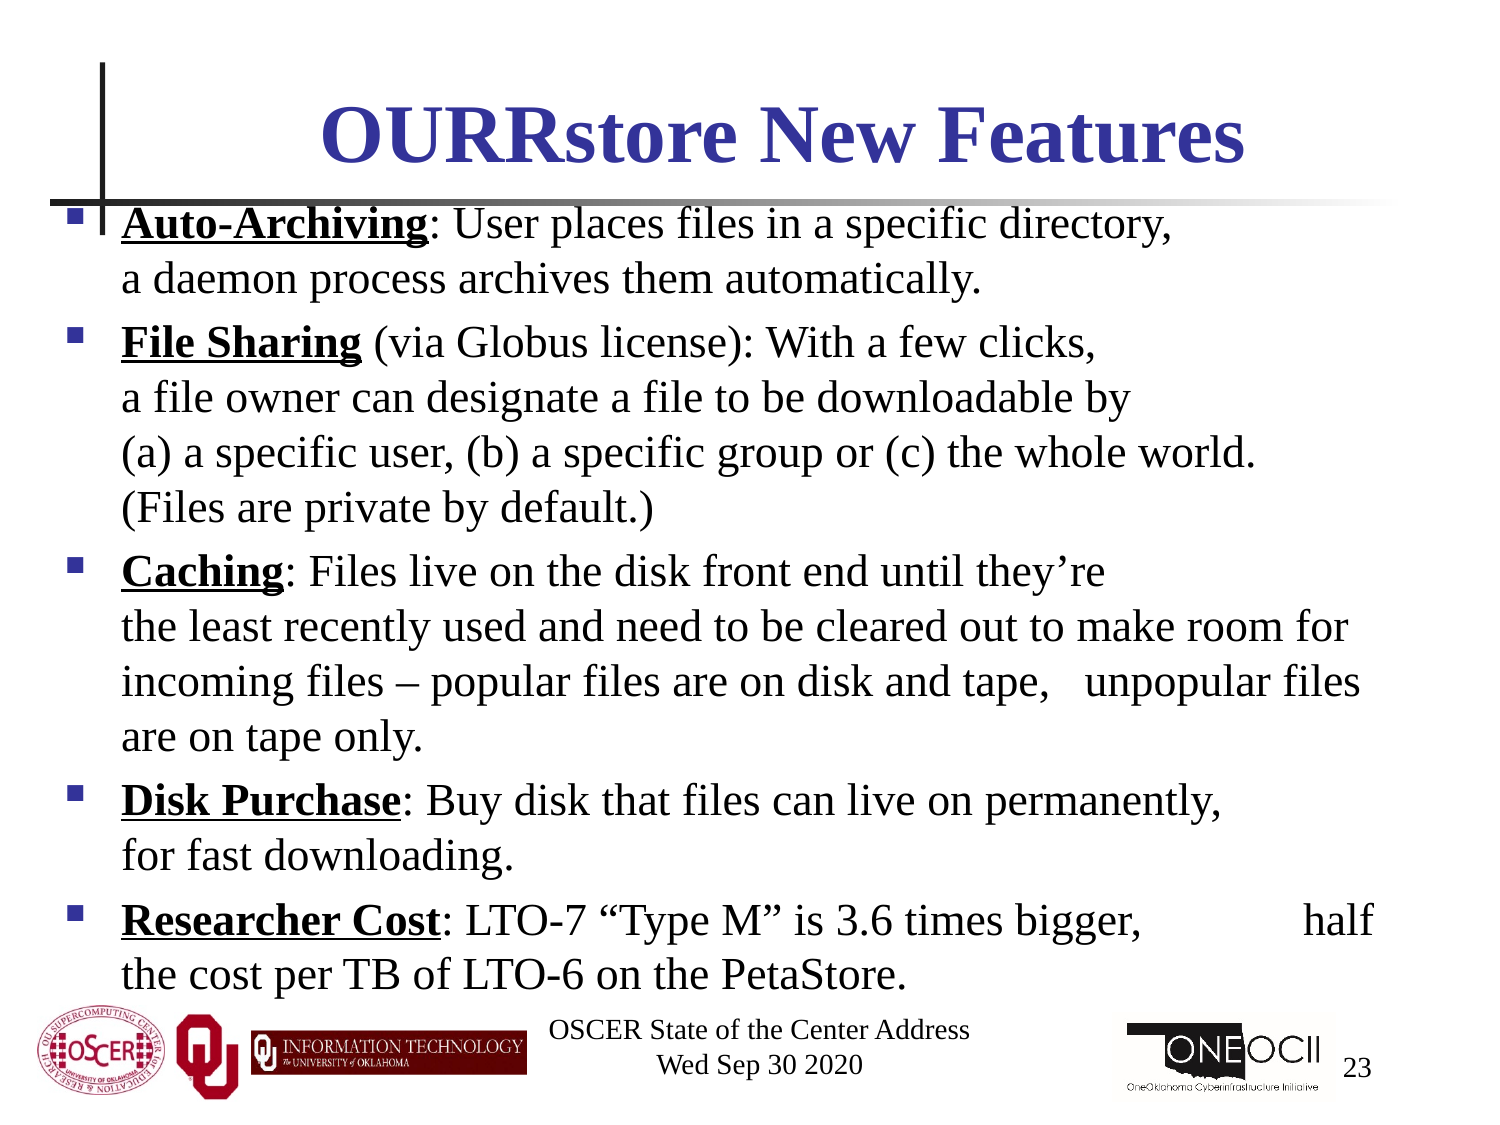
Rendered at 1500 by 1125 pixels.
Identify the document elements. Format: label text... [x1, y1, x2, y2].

picture [37, 1005, 165, 1095]
picture [247, 1028, 431, 1078]
title OURRstore New Features [124, 74, 1442, 187]
footer OSCER State of the Center Address Wed Sep 30 2020 [431, 1012, 1088, 1088]
picture [174, 1012, 240, 1102]
picture [1112, 1012, 1336, 1102]
slide_number 23 [1174, 1015, 1388, 1091]
list Auto-Archiving: User places files in a specific directory, a daemon process archives them automatically. File Sharing (via Globus license): With a few clicks, a file owner can designate a file to be downloadable by (a) a specific user, (b) a specific group or (c) the whole world. (Files are private by default.) Caching: Files live on the disk front end until they’re the least recently used and need to be cleared out to make room for incoming files – popular files are on disk and tape, unpopular files are on tape only. Disk Purchase: Buy disk that files can live on permanently, for fast downloading. Researcher Cost: LTO-7 “Type M” is 3.6 times bigger, half the cost per TB of LTO-6 on the PetaStore. [49, 184, 1401, 948]
